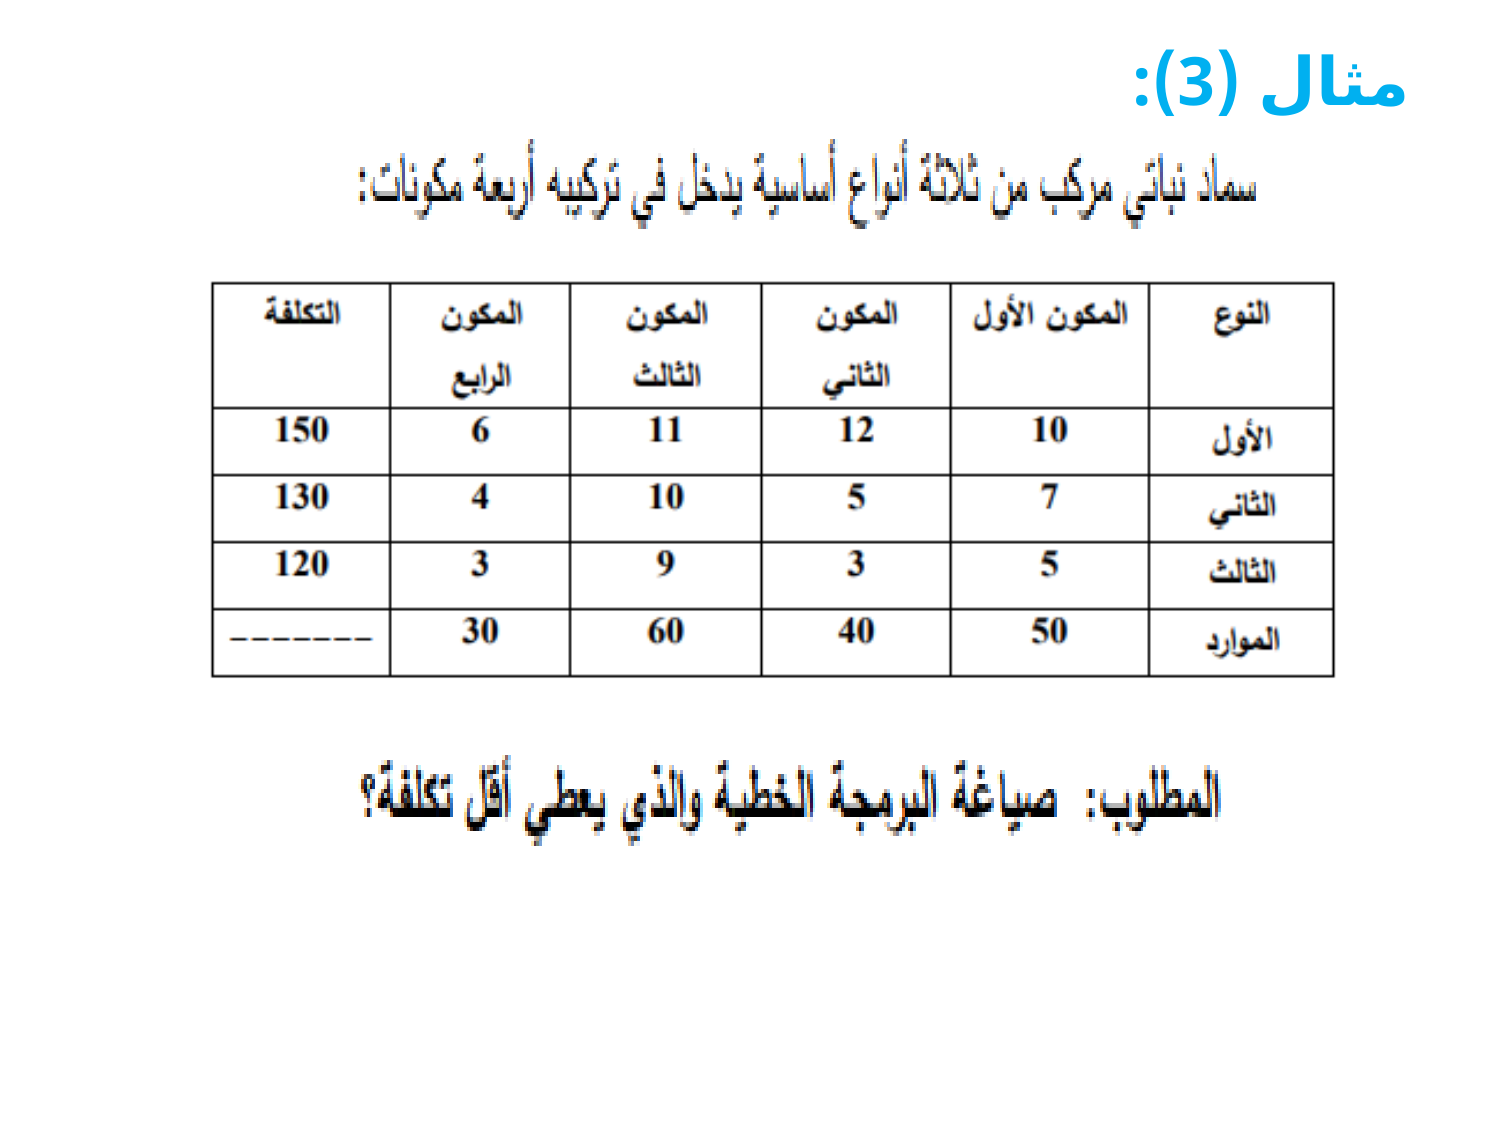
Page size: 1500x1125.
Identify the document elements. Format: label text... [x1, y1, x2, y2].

list مثال (3): [75, 30, 1425, 1005]
picture [159, 255, 1364, 685]
picture [277, 125, 1306, 244]
picture [300, 751, 1282, 870]
